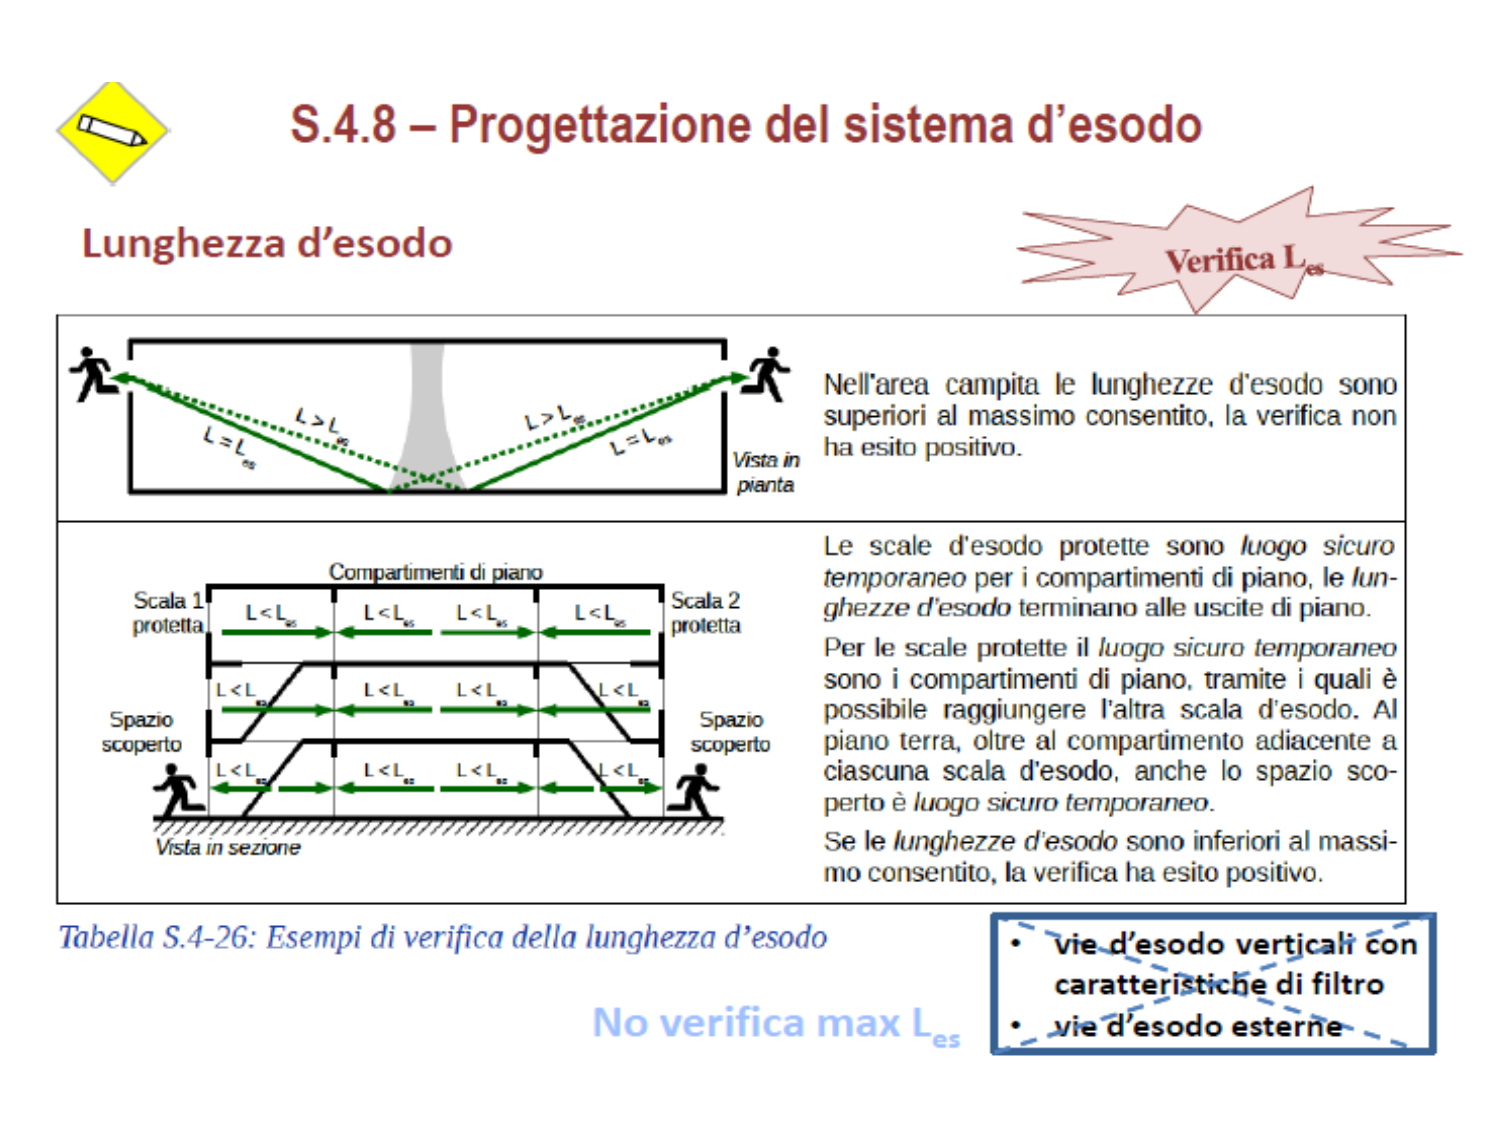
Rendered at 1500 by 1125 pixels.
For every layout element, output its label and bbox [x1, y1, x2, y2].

picture [0, 81, 1471, 1085]
